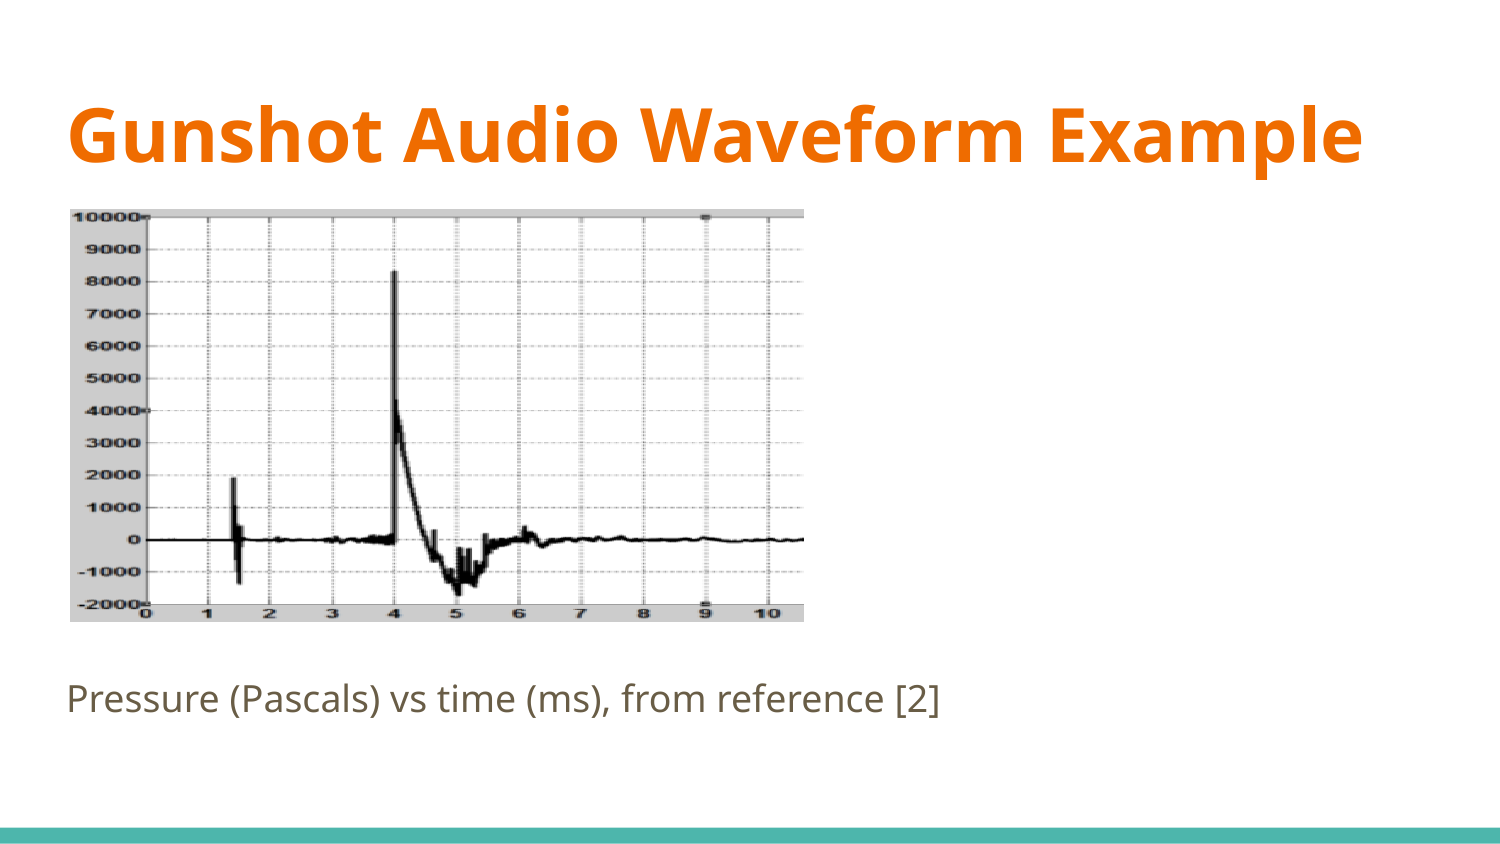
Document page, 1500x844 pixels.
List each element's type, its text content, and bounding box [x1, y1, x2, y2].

title Gunshot Audio Waveform Example [51, 72, 1449, 189]
list Pressure (Pascals) vs time (ms), from reference [2] [51, 653, 1449, 750]
picture [69, 208, 805, 623]
